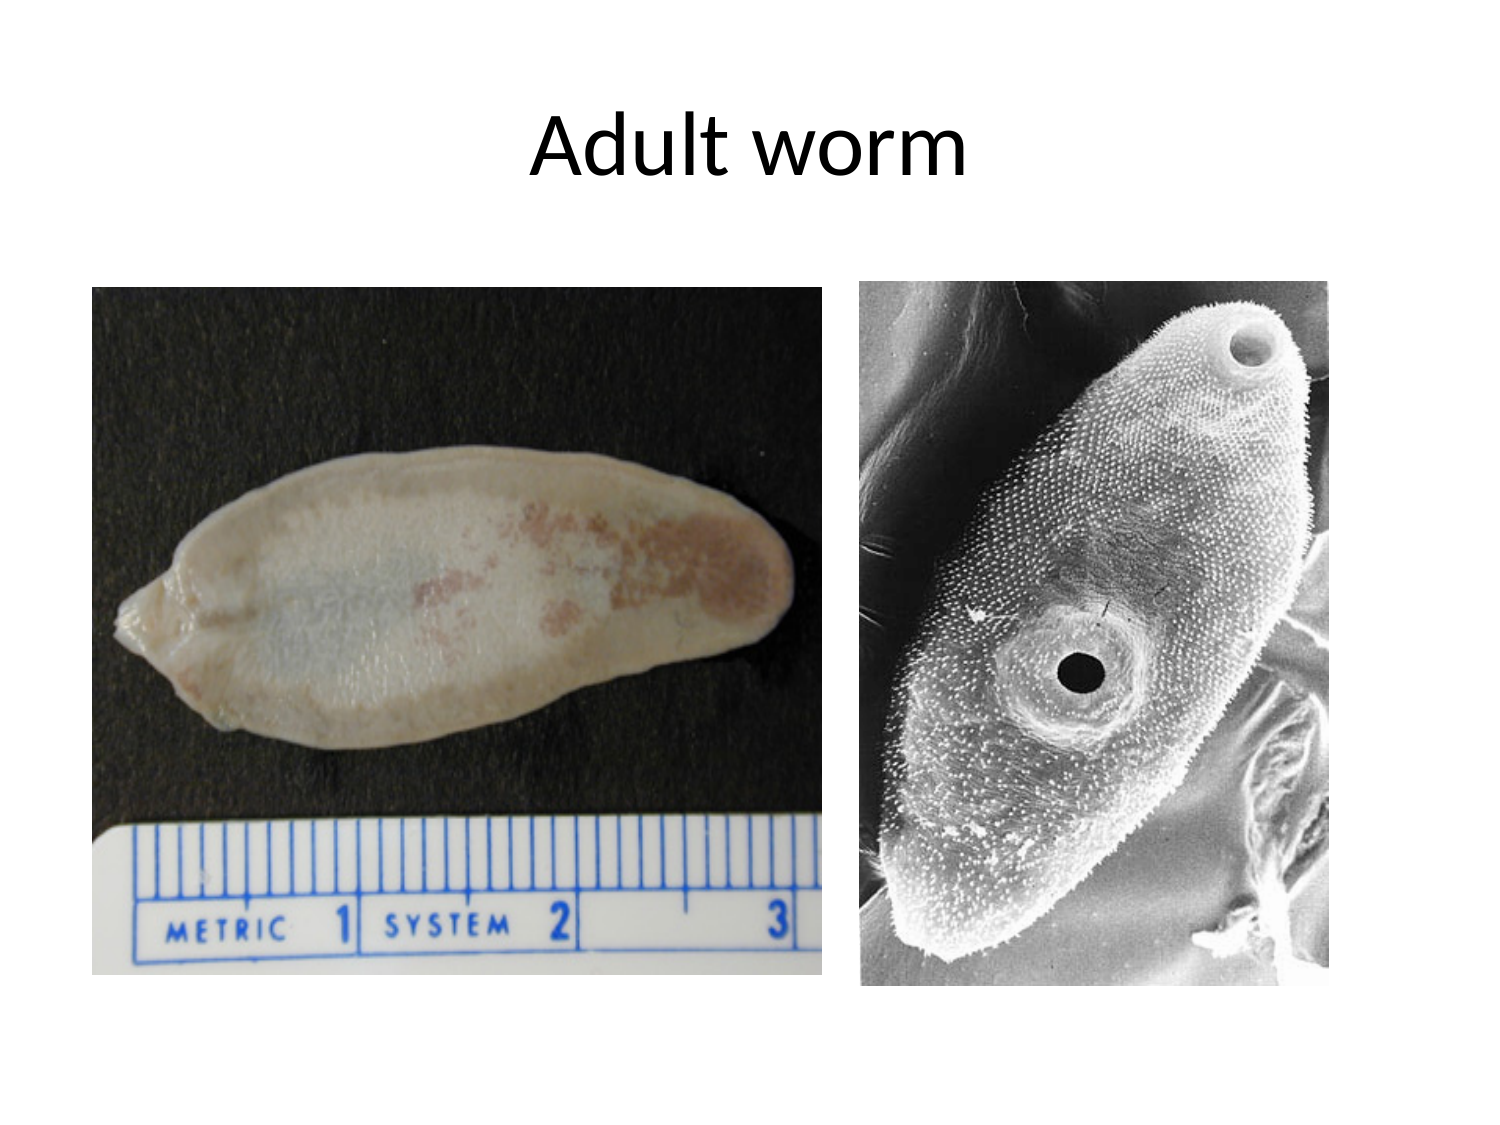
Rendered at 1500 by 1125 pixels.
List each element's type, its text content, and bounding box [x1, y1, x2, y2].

title Adult worm [75, 45, 1425, 233]
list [92, 287, 822, 976]
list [859, 281, 1329, 987]
